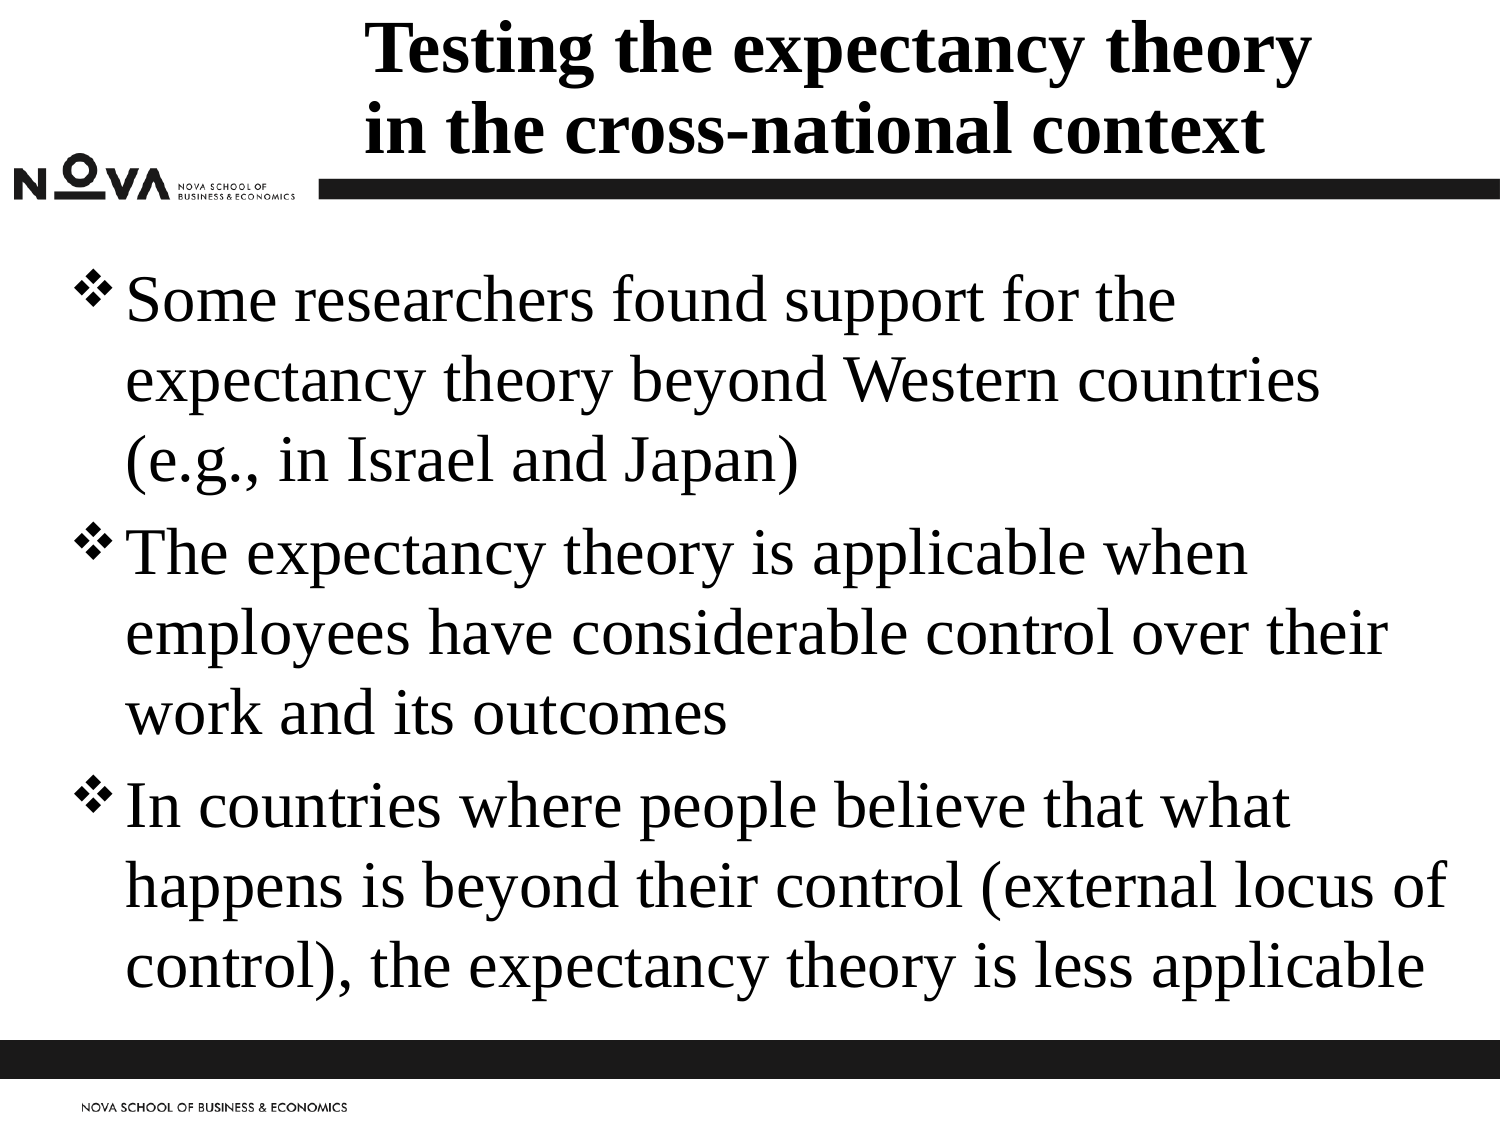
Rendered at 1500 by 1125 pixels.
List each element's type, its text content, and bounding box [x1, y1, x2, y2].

picture [0, 1040, 1500, 1112]
title Testing the expectancy theory in the cross-national context [350, 0, 1375, 170]
picture [14, 153, 1500, 200]
list Some researchers found support for the expectancy theory beyond Western countries (e.g., in Israel and Japan) The expectancy theory is applicable when employees have considerable control over their work and its outcomes In countries where people believe that what happens is beyond their control (external locus of control), the expectancy theory is less applicable [54, 246, 1470, 1018]
